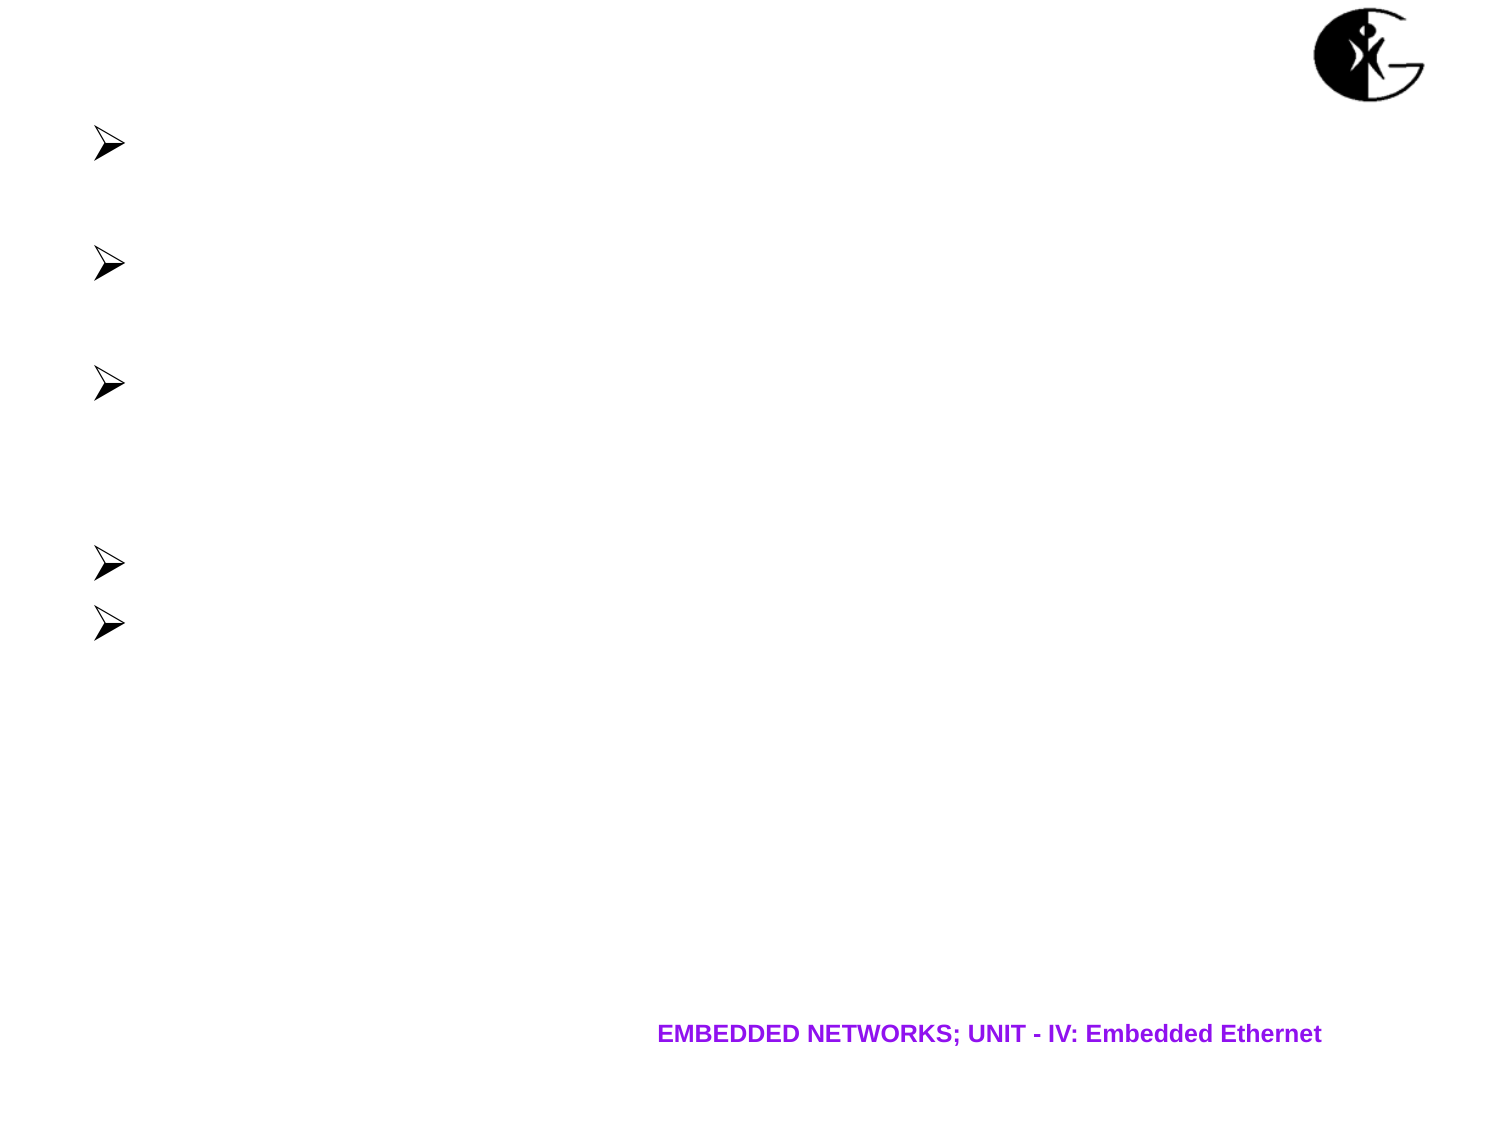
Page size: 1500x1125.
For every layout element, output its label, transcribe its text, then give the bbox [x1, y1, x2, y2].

footer EMBEDDED NETWORKS; UNIT - IV: Embedded Ethernet [487, 1002, 1338, 1063]
picture [1299, 0, 1438, 113]
list LOCAL_PORT specifies the port that the Rabbit will receive datagrams on. Generally, any port over 1023 is acceptable. The remote host will need to know this value when sending datagrams. REMOTE_IP is the IP address of the host to receive datagrams from. Set this value to the IP address of the sending host. To accept datagrams from any host, set REMOTE_IP to zero. To accept only broadcast packets, set REMOTE_IP to 255.255.255.255. #define TCPCONFIG 1 #define MAX_UDP_SOCKET_BUFFERS 1 #define LOCAL_PORT 5550 #define REMOTE_IP "192.168.111.5" [75, 112, 1425, 1125]
